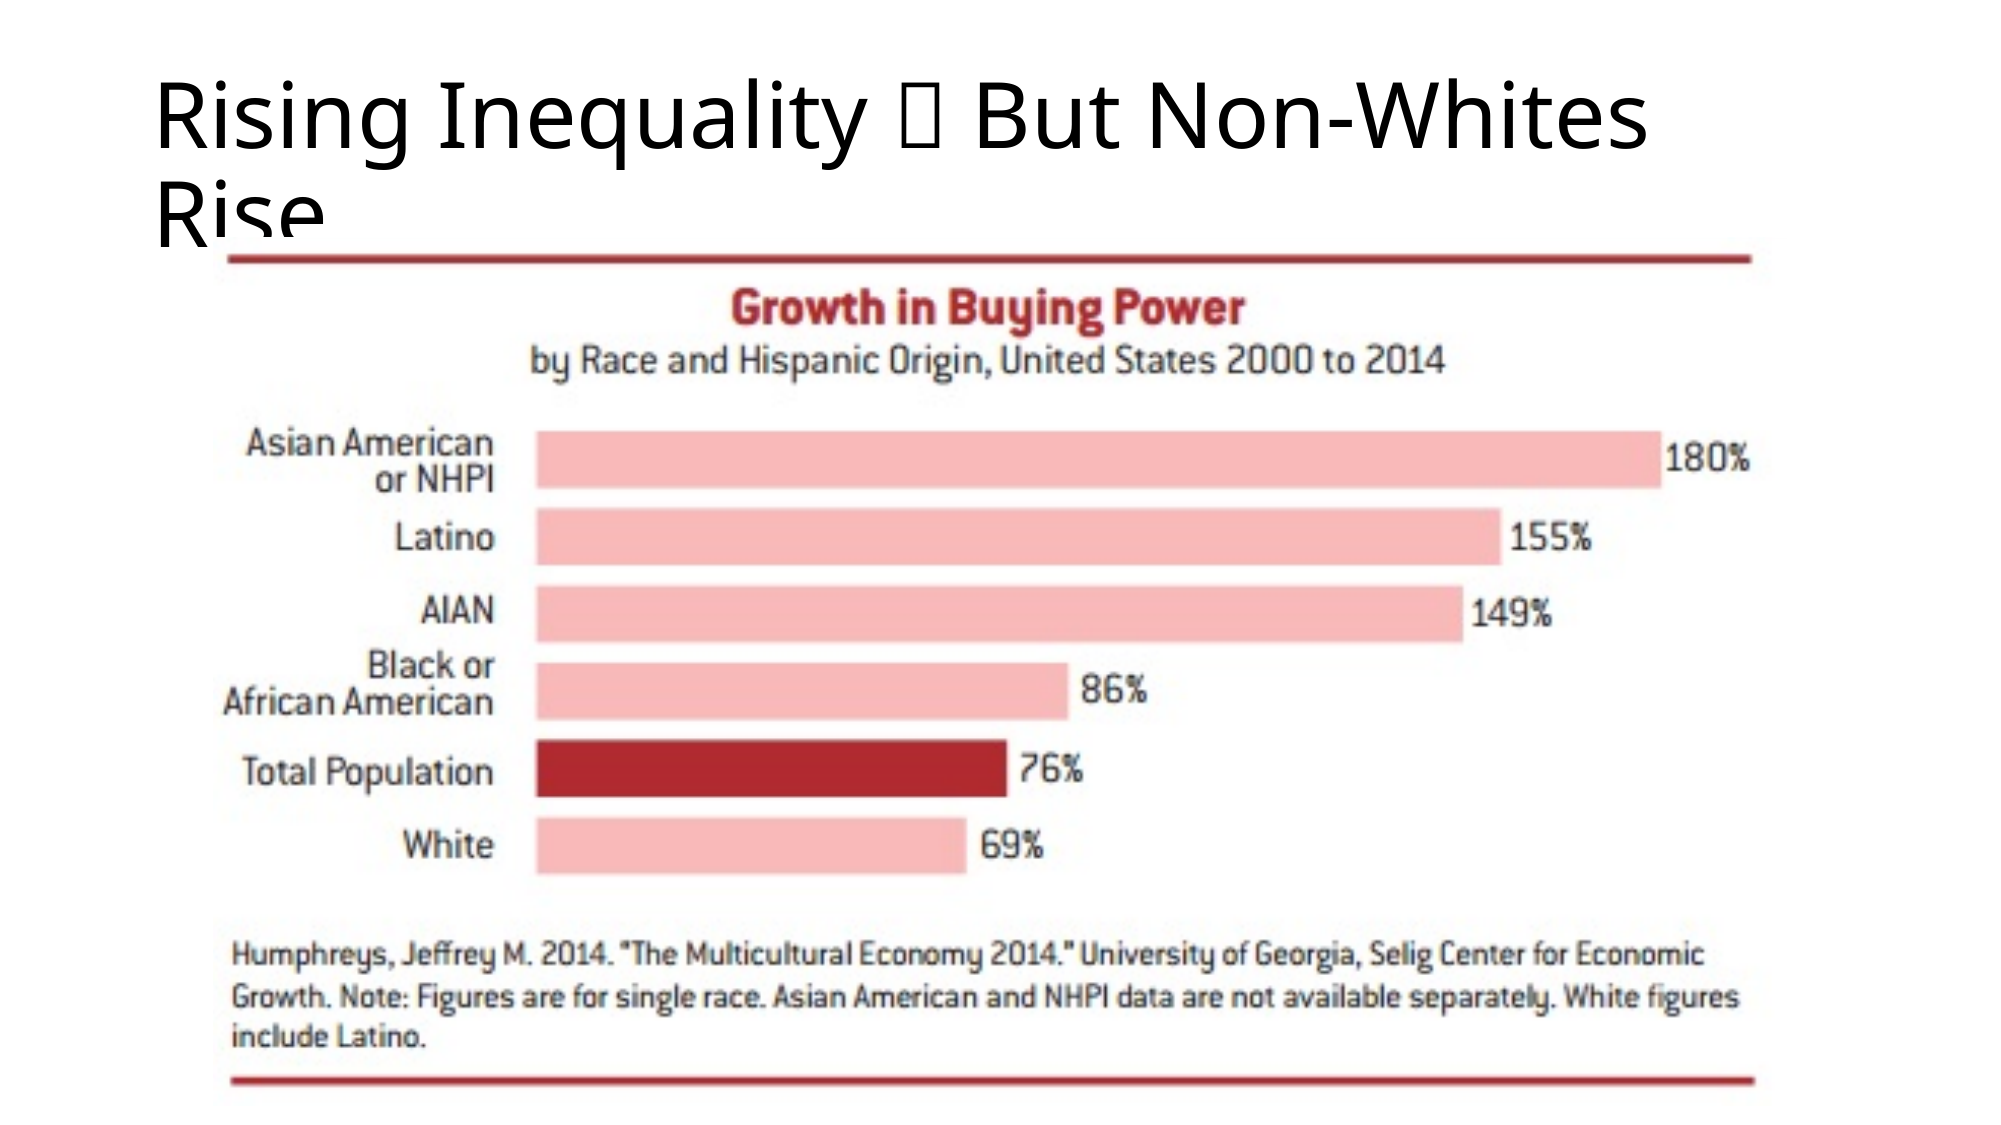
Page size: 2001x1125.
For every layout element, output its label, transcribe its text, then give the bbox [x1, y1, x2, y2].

picture [213, 237, 1787, 1106]
title Rising Inequality  But Non-Whites Rise [137, 59, 1863, 278]
